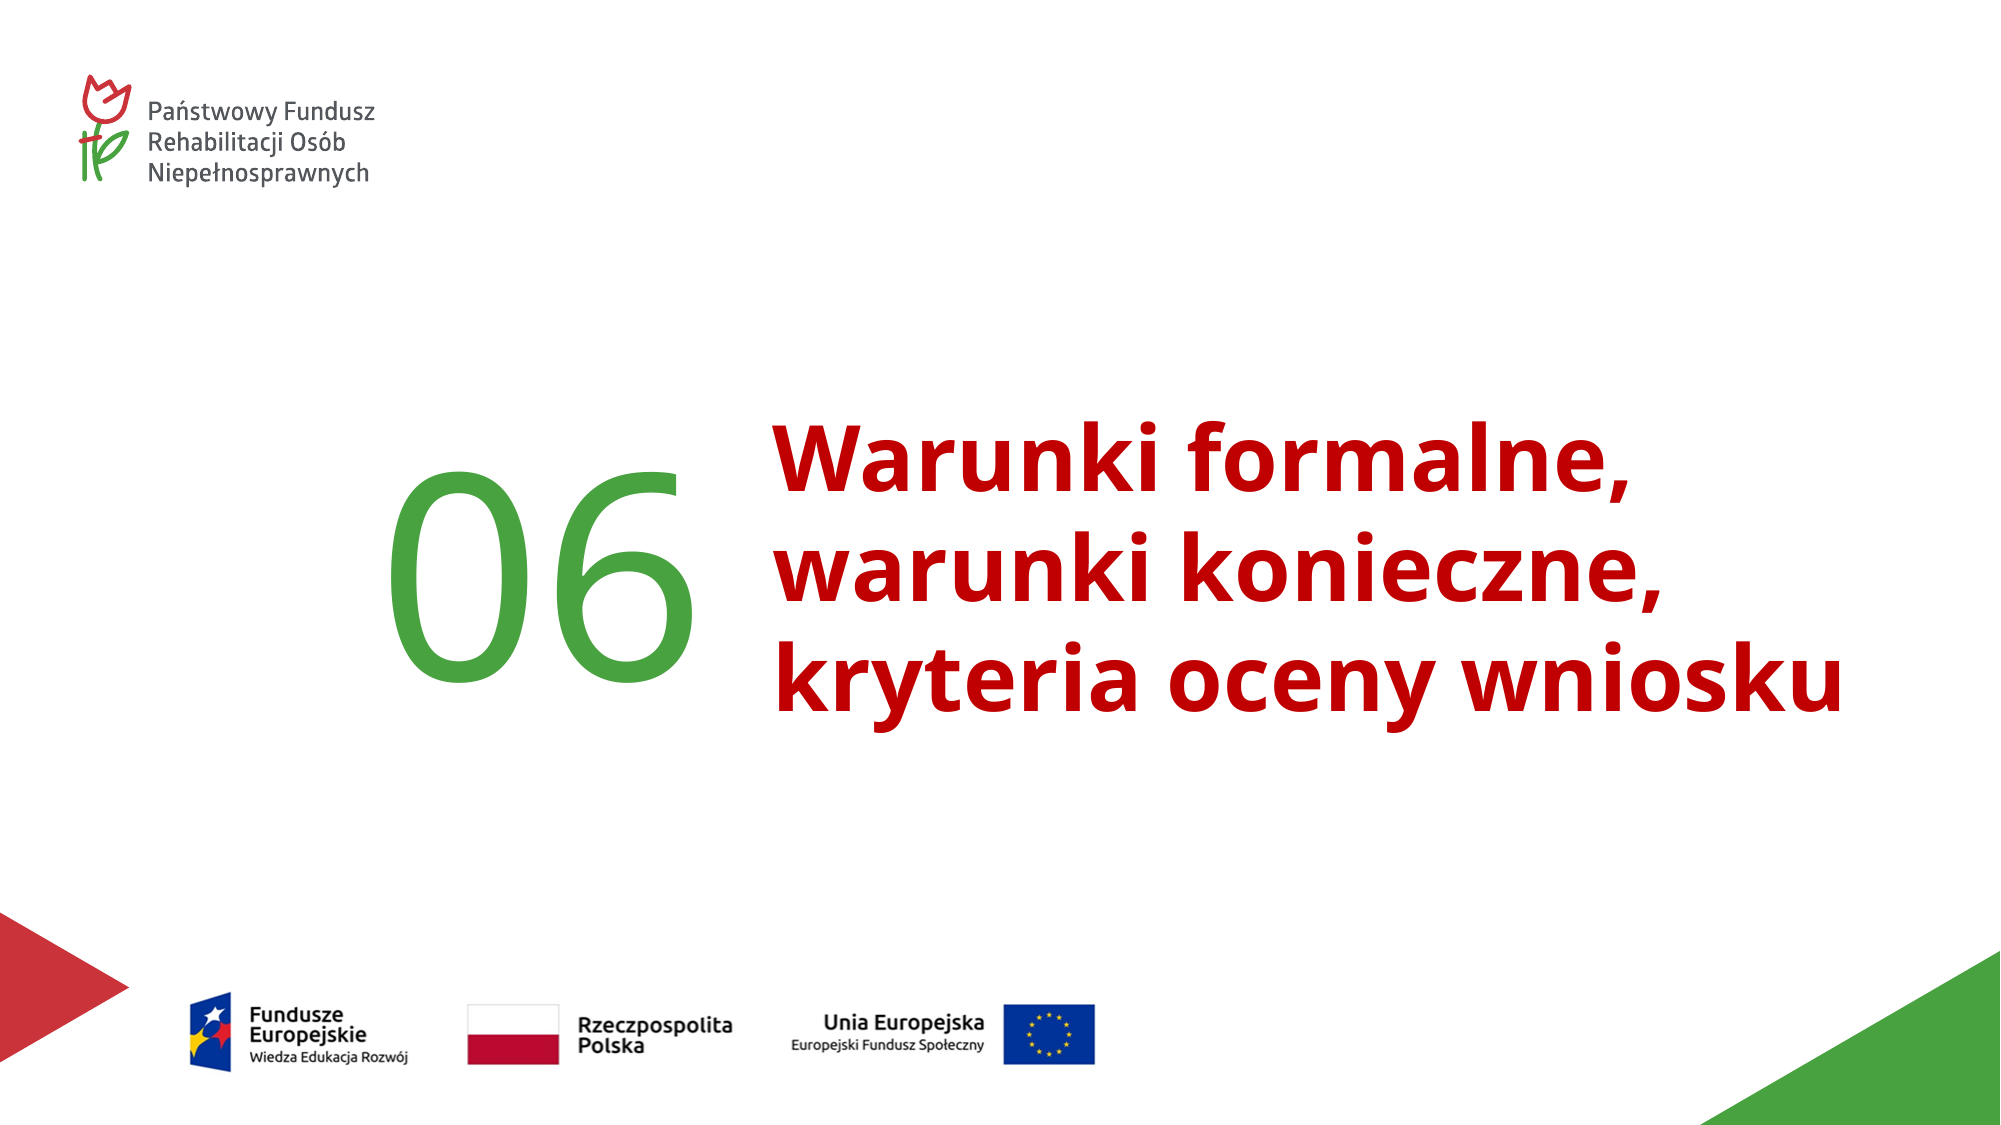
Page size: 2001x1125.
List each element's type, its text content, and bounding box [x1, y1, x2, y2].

text_box Warunki formalne, warunki konieczne, kryteria oceny wniosku [758, 392, 1916, 738]
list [170, 972, 1115, 1093]
text_box 06 [325, 385, 759, 745]
